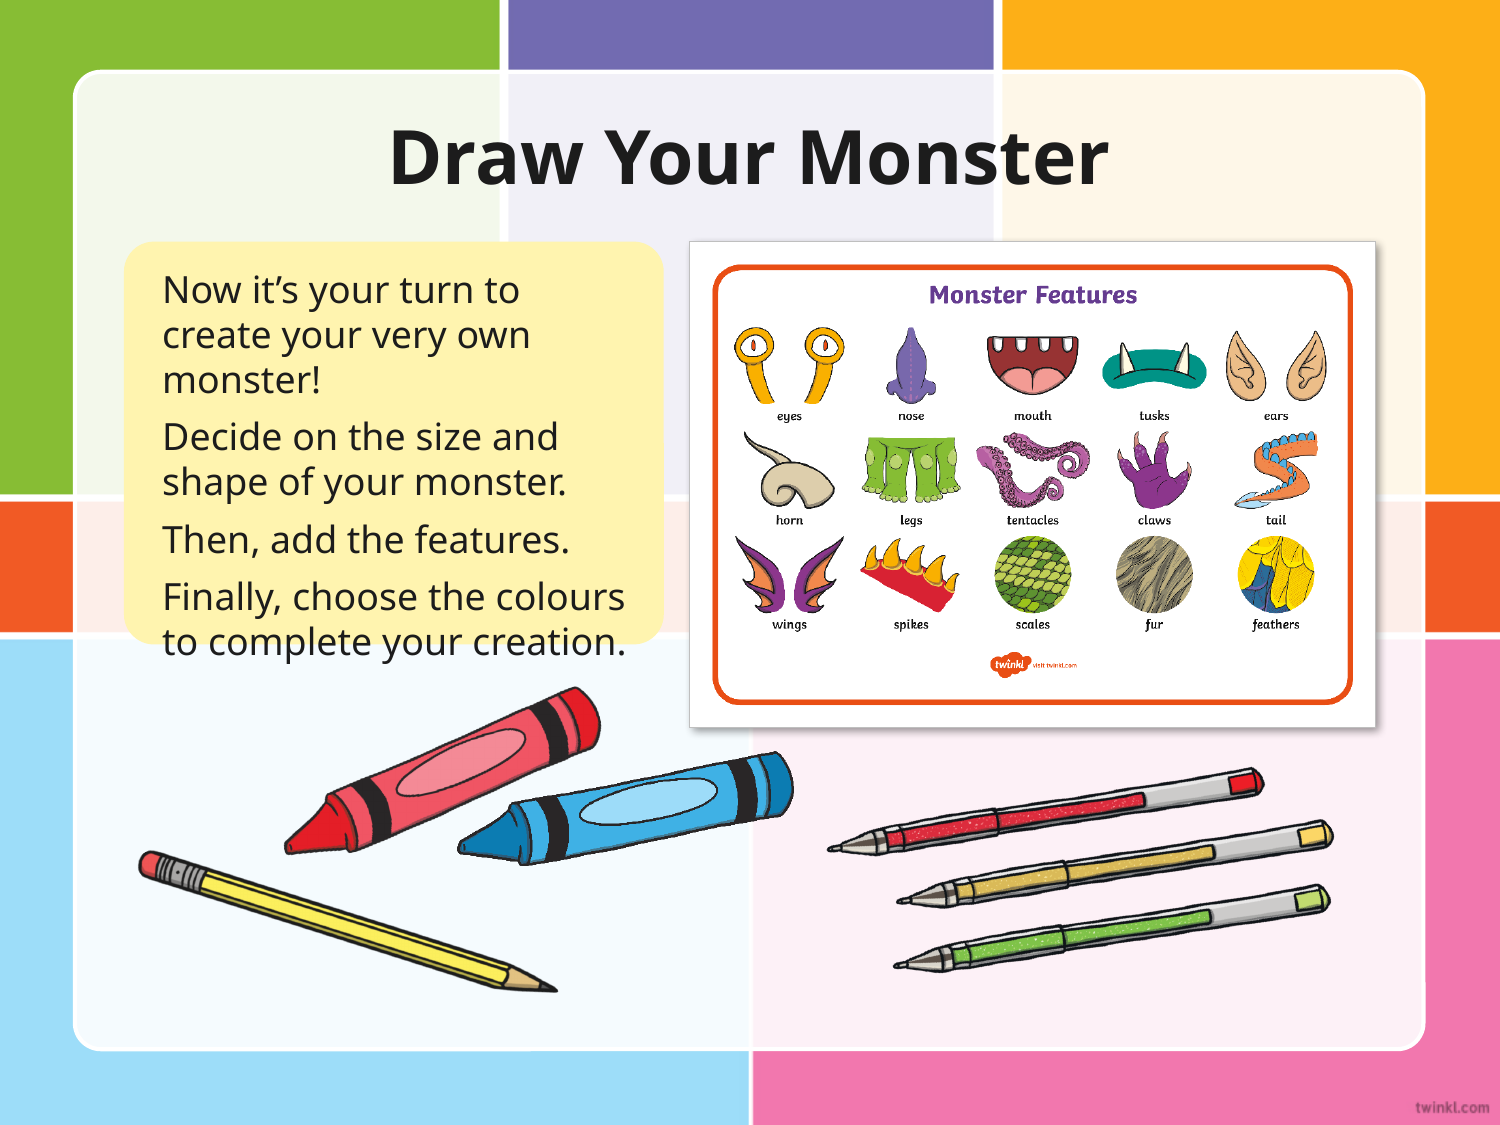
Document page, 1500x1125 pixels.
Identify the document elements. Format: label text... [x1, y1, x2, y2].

text_box [122, 244, 665, 646]
title Draw Your Monster [73, 76, 1426, 244]
text_box Now it’s your turn to create your very own monster! Decide on the size and shape of your monster. Then, add the features. Finally, choose the colours to complete your creation. [161, 265, 629, 664]
picture [0, 0, 1500, 1125]
